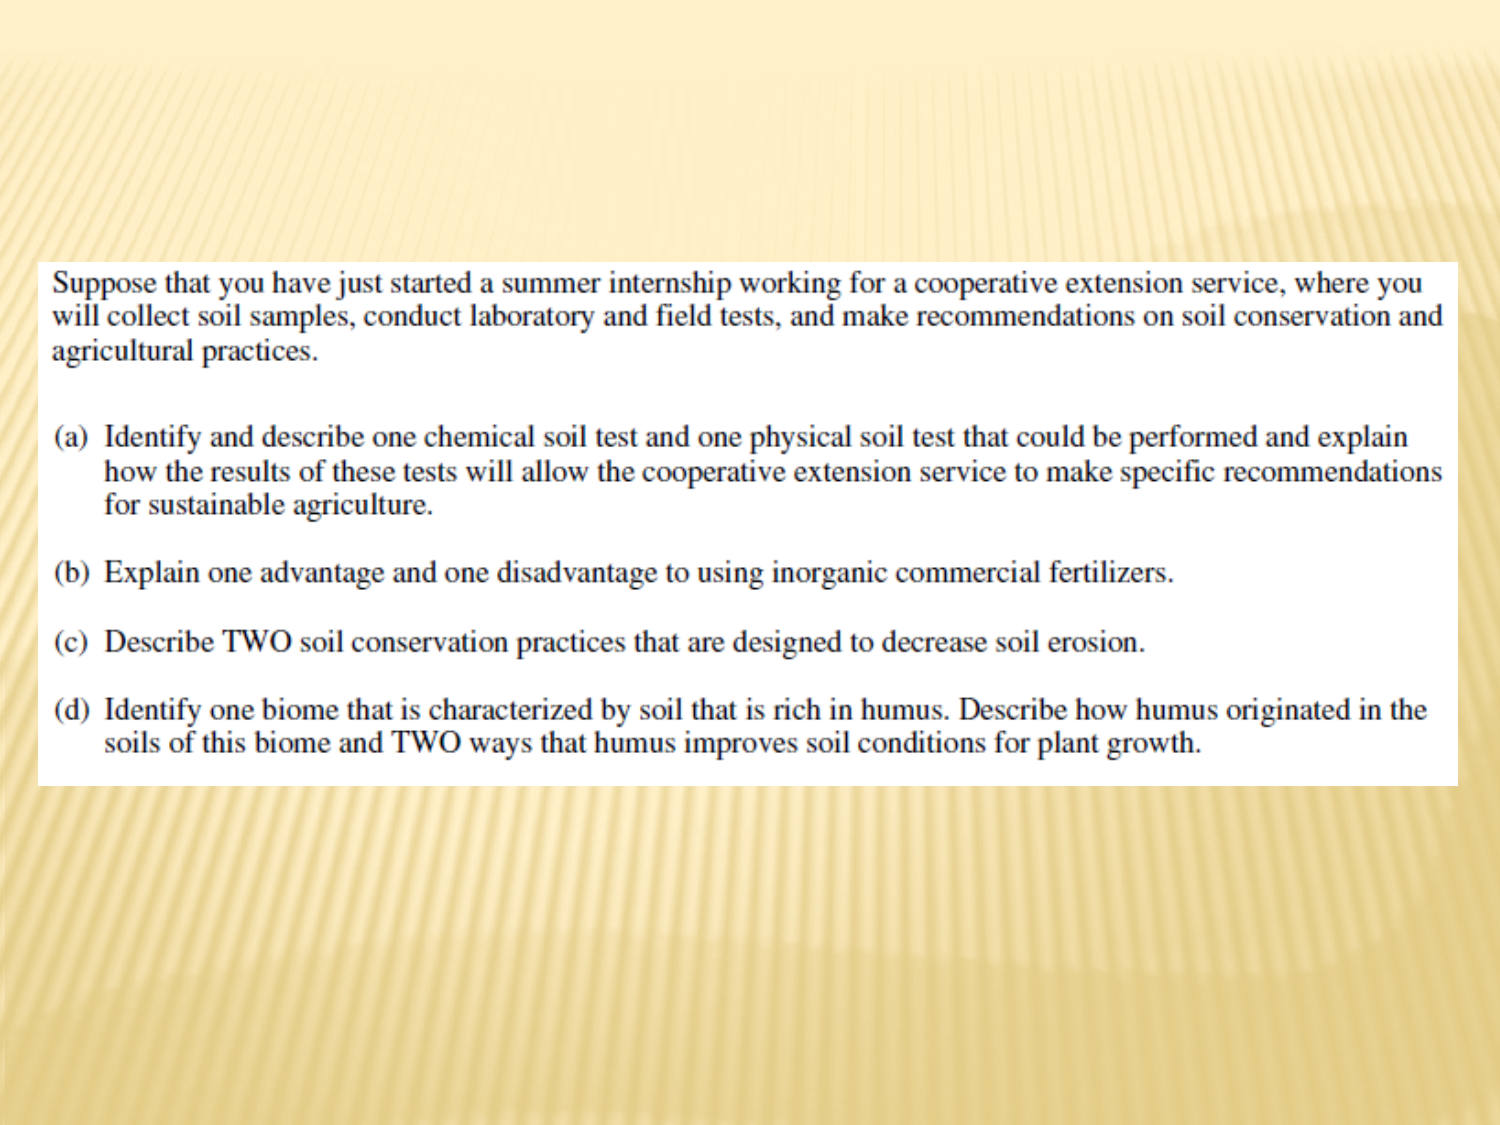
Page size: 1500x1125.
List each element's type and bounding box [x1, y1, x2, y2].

picture [38, 262, 1458, 787]
